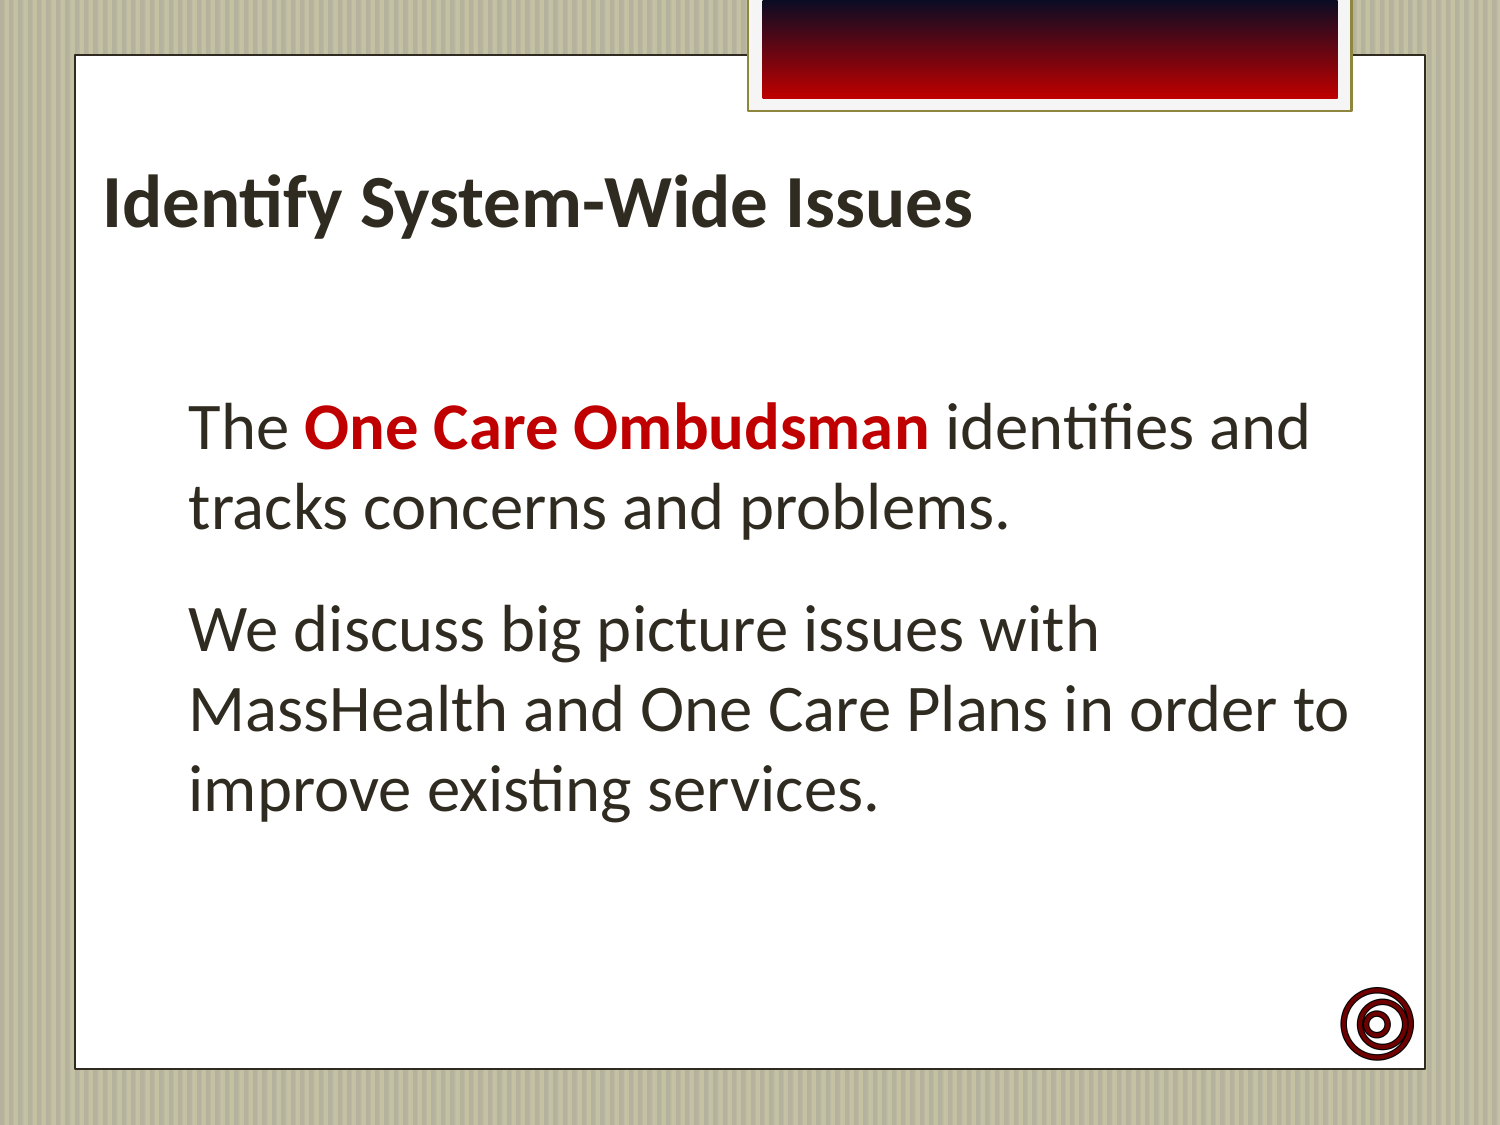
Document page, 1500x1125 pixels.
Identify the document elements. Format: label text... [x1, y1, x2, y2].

list The One Care Ombudsman identifies and tracks concerns and problems. We discuss big picture issues with MassHealth and One Care Plans in order to improve existing services. [87, 336, 1400, 1088]
picture [1337, 984, 1417, 1063]
title Identify System-Wide Issues [87, 62, 1388, 250]
